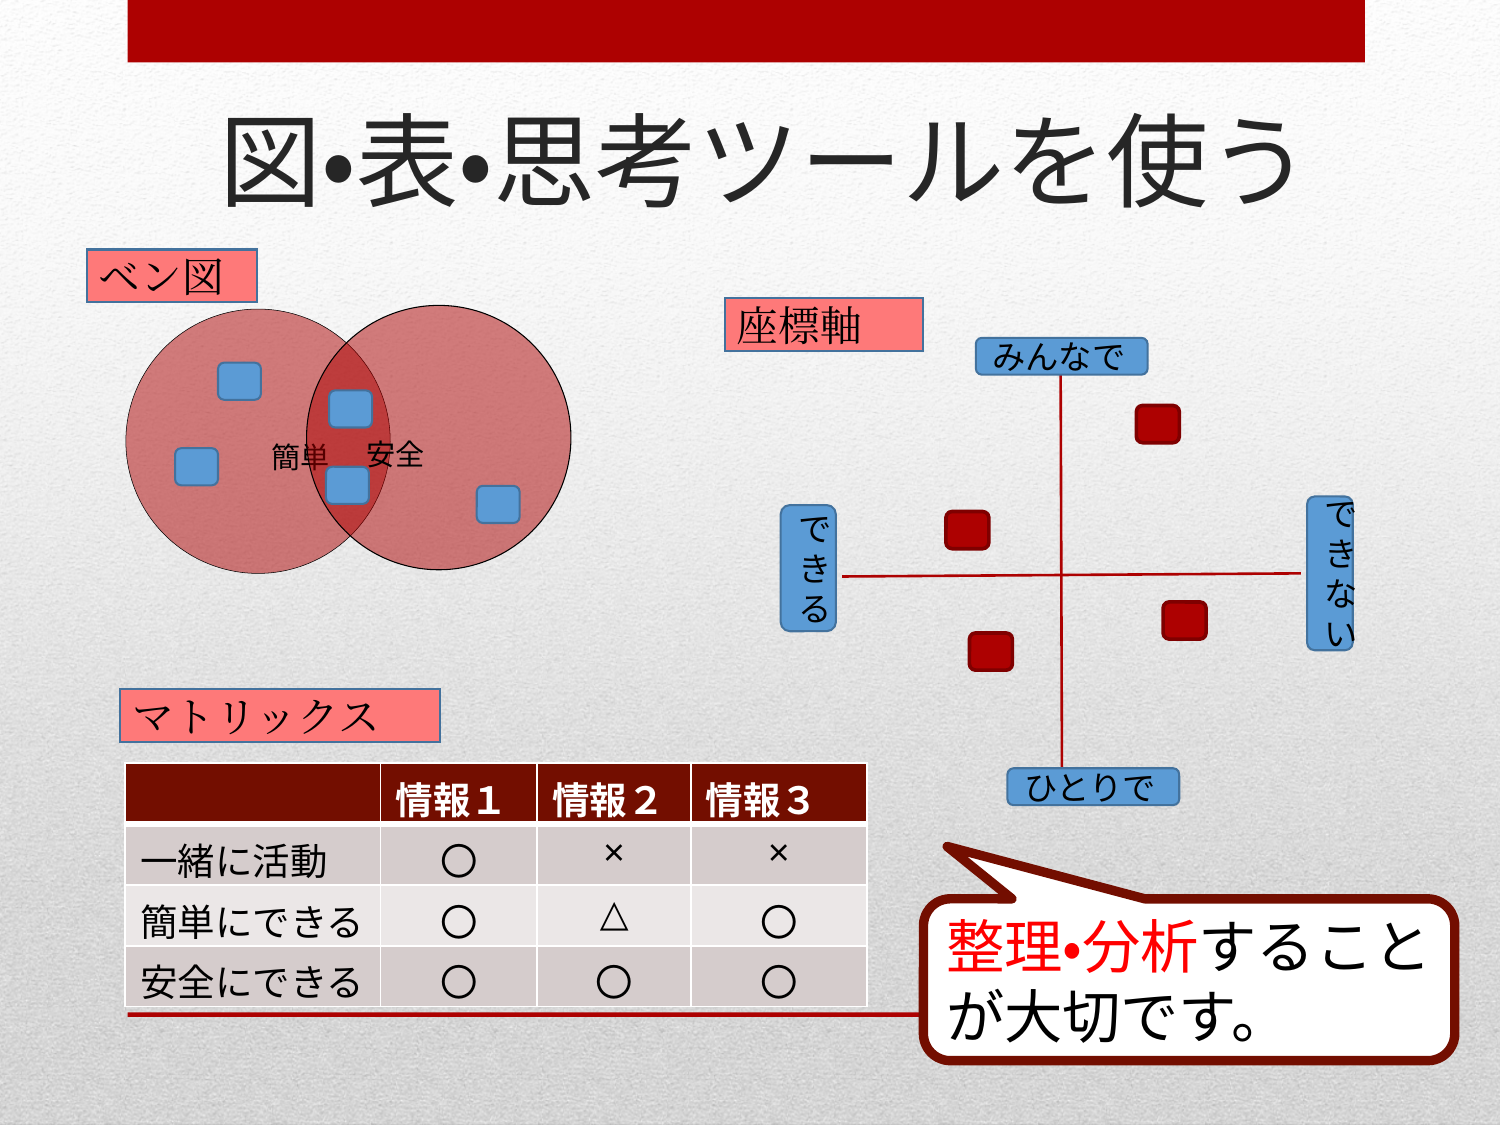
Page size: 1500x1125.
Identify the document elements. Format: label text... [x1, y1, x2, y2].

text_box [944, 509, 991, 551]
table_cell 簡単にできる [126, 886, 380, 945]
text_box 座標軸 [724, 297, 924, 351]
text_box [1161, 600, 1208, 641]
table_cell 安全にできる [126, 947, 380, 1006]
table_cell 〇 [692, 886, 866, 945]
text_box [1059, 588, 1063, 779]
table_cell × [692, 827, 866, 884]
table_header 情報２ [538, 764, 690, 821]
text_box できる [780, 505, 836, 632]
text_box [1134, 403, 1182, 445]
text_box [1059, 368, 1063, 572]
table_cell × [538, 827, 690, 884]
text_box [119, 255, 598, 631]
table_cell 〇 [692, 947, 866, 1006]
table_cell 〇 [381, 947, 536, 1006]
text_box みんなで [975, 337, 1148, 375]
text_box ベン図 [86, 249, 257, 303]
text_box ひとりで [1007, 768, 1180, 806]
text_box できない [1307, 496, 1353, 651]
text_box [841, 572, 1302, 578]
table_cell 一緒に活動 [126, 827, 380, 884]
text_box [967, 631, 1015, 672]
text_box 図・表・思考ツールを使う [0, 90, 1500, 353]
table_header 情報３ [692, 764, 866, 821]
text_box 整理・分析することが大切です。 [921, 844, 1457, 1063]
table_cell 〇 [381, 827, 536, 884]
table_cell 〇 [538, 947, 690, 1006]
table_cell 〇 [381, 886, 536, 945]
table_header [126, 764, 380, 821]
table_cell △ [538, 886, 690, 945]
table_header 情報１ [381, 764, 536, 821]
text_box マトリックス [120, 688, 441, 742]
